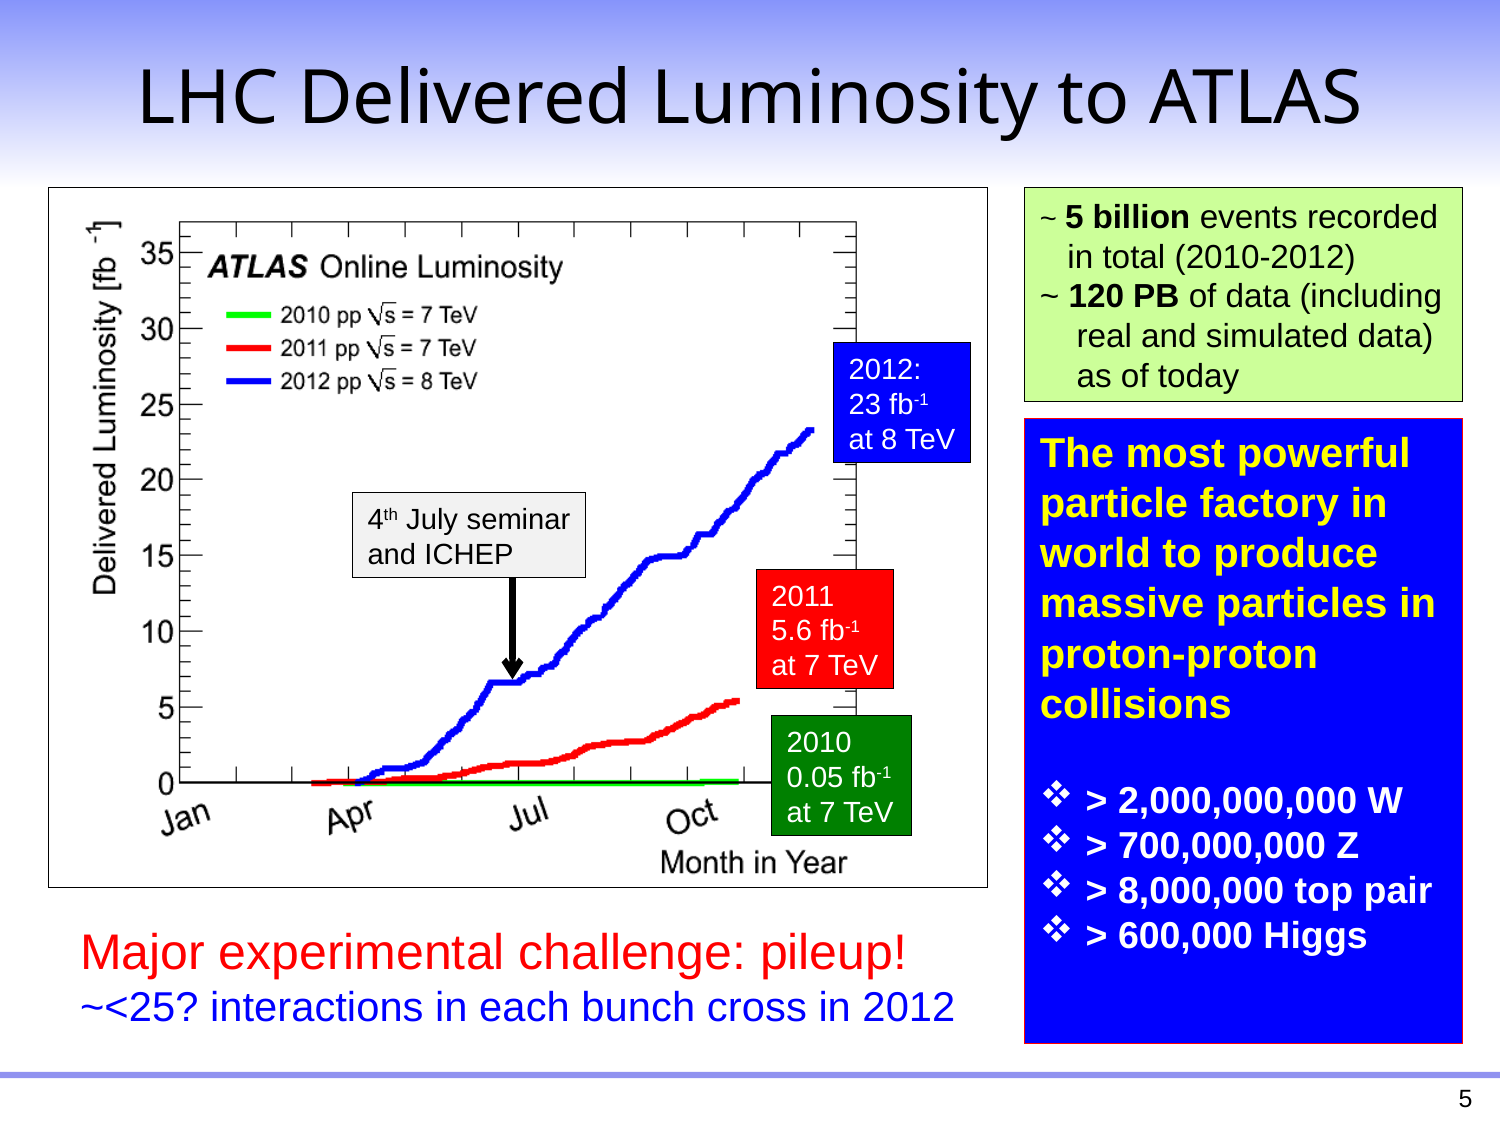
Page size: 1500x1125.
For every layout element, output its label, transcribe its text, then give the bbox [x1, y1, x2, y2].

title LHC Delivered Luminosity to ATLAS [0, 0, 1500, 188]
slide_number 5 [1137, 1074, 1488, 1113]
text_box ~ 5 billion events recorded in total (2010-2012) ~ 120 PB of data (including real and simulated data) as of today [1024, 187, 1463, 402]
text_box Major experimental challenge: pileup! ~<25? interactions in each bunch cross in 2012 [65, 912, 971, 1038]
text_box The most powerful particle factory in world to produce massive particles in proton-proton collisions > 2,000,000,000 W > 700,000,000 Z > 8,000,000 top pair > 600,000 Higgs [1024, 418, 1463, 1044]
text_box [48, 187, 988, 888]
